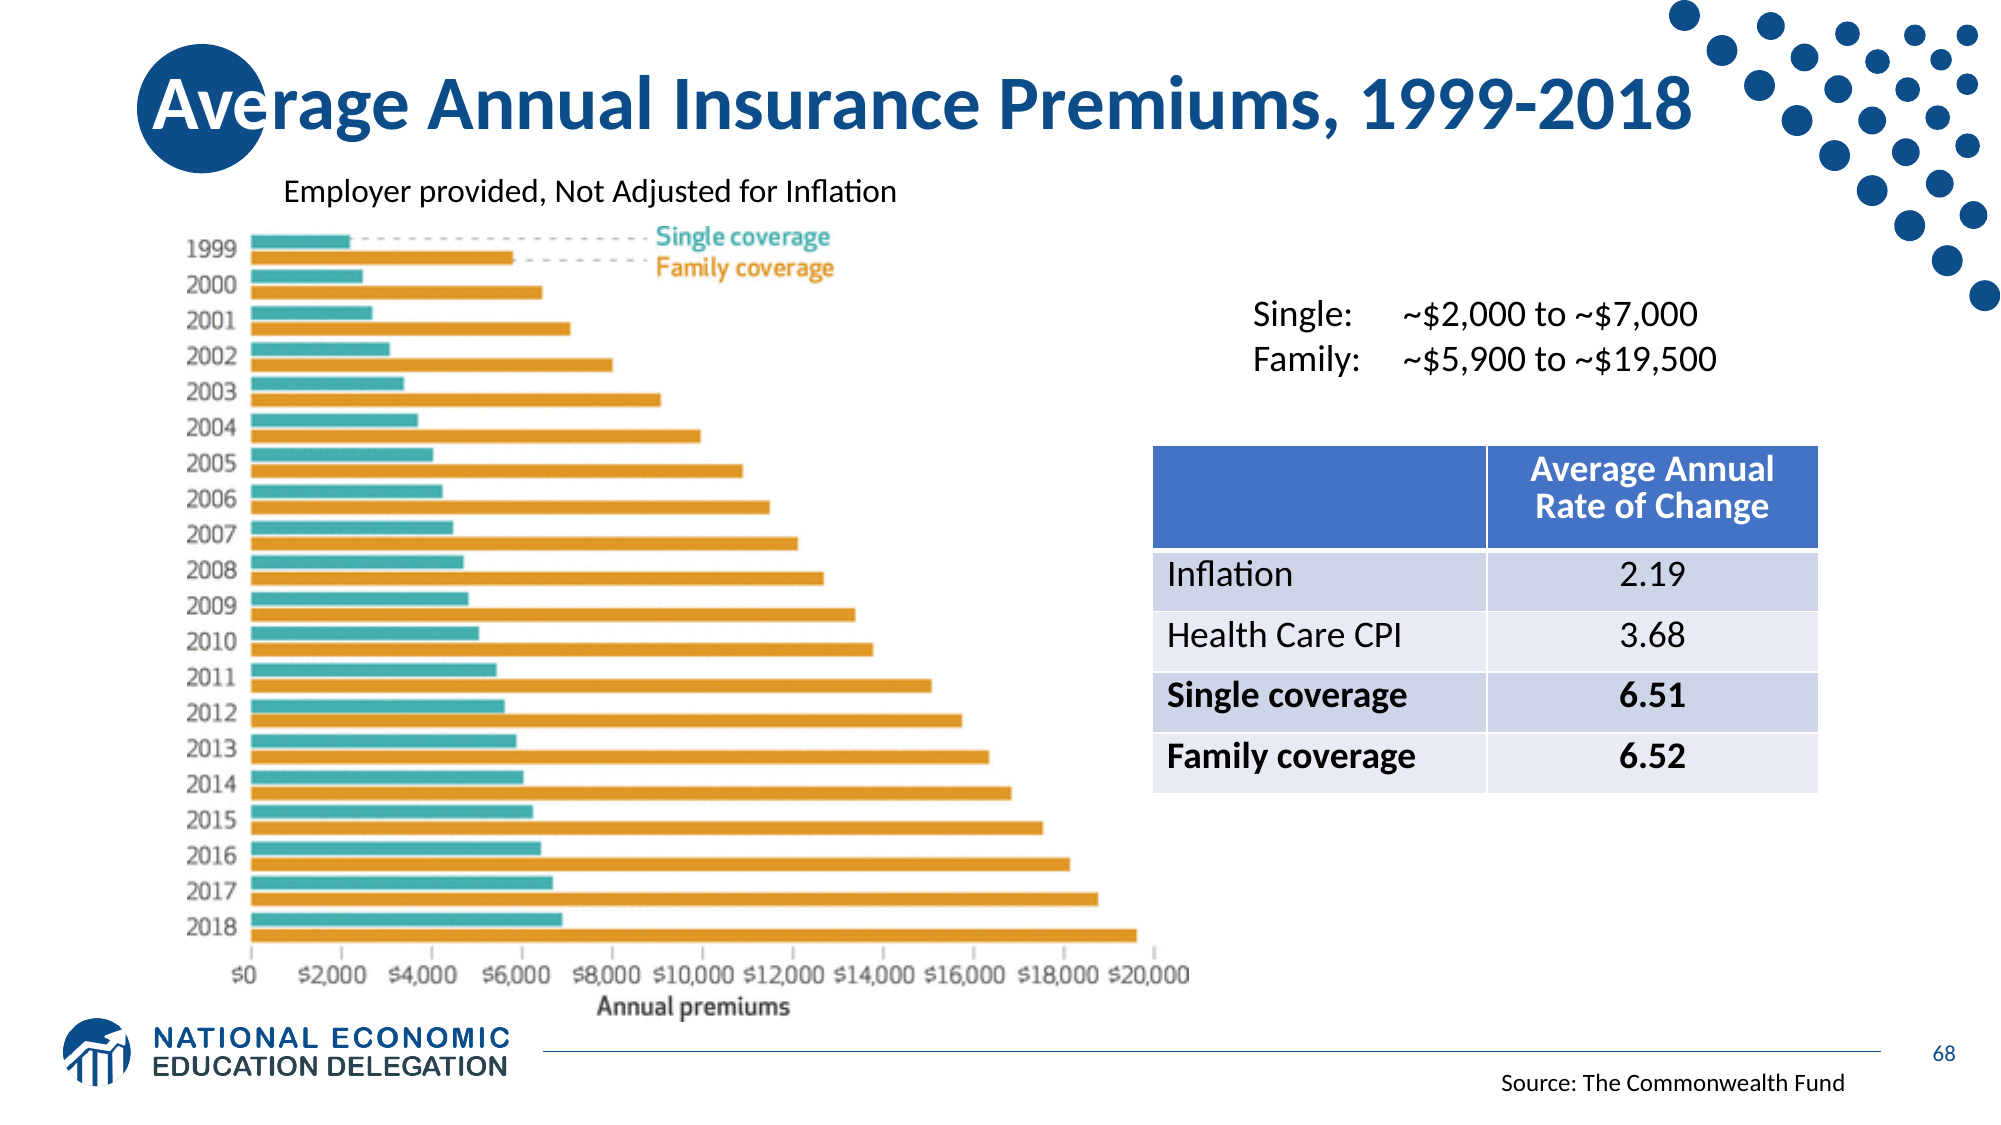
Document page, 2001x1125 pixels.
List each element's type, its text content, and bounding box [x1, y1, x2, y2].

table_cell Single coverage [1189, 673, 1486, 732]
table_cell 2.19 [1488, 553, 1818, 611]
picture [55, 226, 1189, 1091]
table_header Average Annual Rate of Change [1488, 446, 1818, 548]
text_box Employer provided, Not Adjusted for Inflation [268, 161, 914, 217]
slide_number 68 [1521, 1022, 1972, 1082]
table_cell Health Care CPI [1189, 612, 1486, 671]
table_cell 6.51 [1488, 673, 1818, 732]
table_cell Inflation [1189, 553, 1486, 611]
text_box Source: The Commonwealth Fund [1486, 1059, 1862, 1104]
text_box Single: ~$2,000 to ~$7,000 Family: ~$5,900 to ~$19,500 [1238, 281, 1733, 386]
title Average Annual Insurance Premiums, 1999-2018 [137, 0, 1863, 218]
table_cell 6.52 [1488, 734, 1818, 793]
table_header [1189, 446, 1486, 548]
table_cell 3.68 [1488, 612, 1818, 671]
table_cell Family coverage [1189, 734, 1486, 793]
